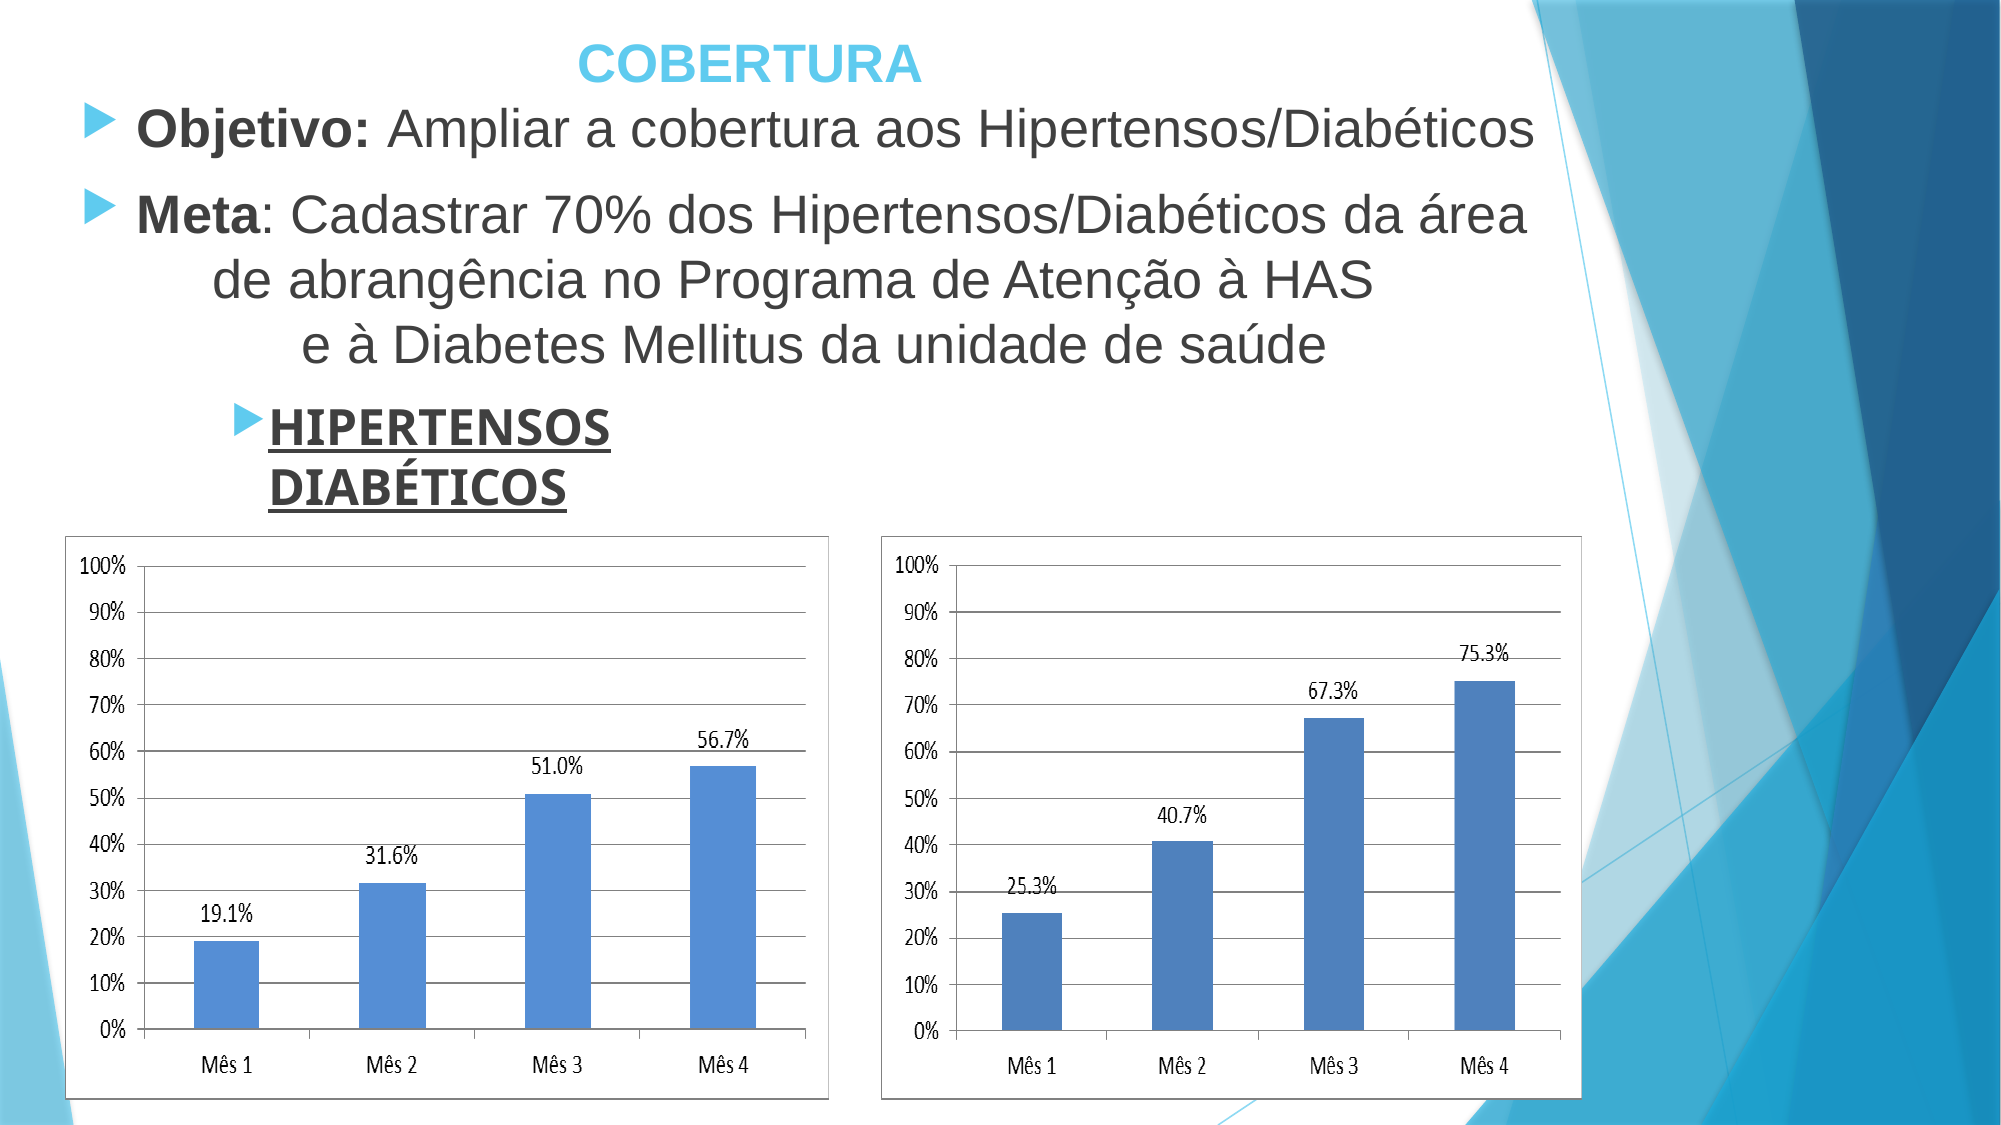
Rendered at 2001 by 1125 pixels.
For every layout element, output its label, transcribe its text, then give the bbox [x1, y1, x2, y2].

title COBERTURA [0, 0, 1522, 122]
list Objetivo: Ampliar a cobertura aos Hipertensos/Diabéticos Meta: Cadastrar 70% dos Hipertensos/Diabéticos da área de abrangência no Programa de Atenção à HAS e à Diabetes Mellitus da unidade de saúde HIPERTENSOS DIABÉTICOS Início: 38 Final:56.7 Inicio: 48 Final: 75.3 [65, 86, 1635, 1125]
picture [880, 535, 1582, 1101]
picture [65, 535, 829, 1101]
